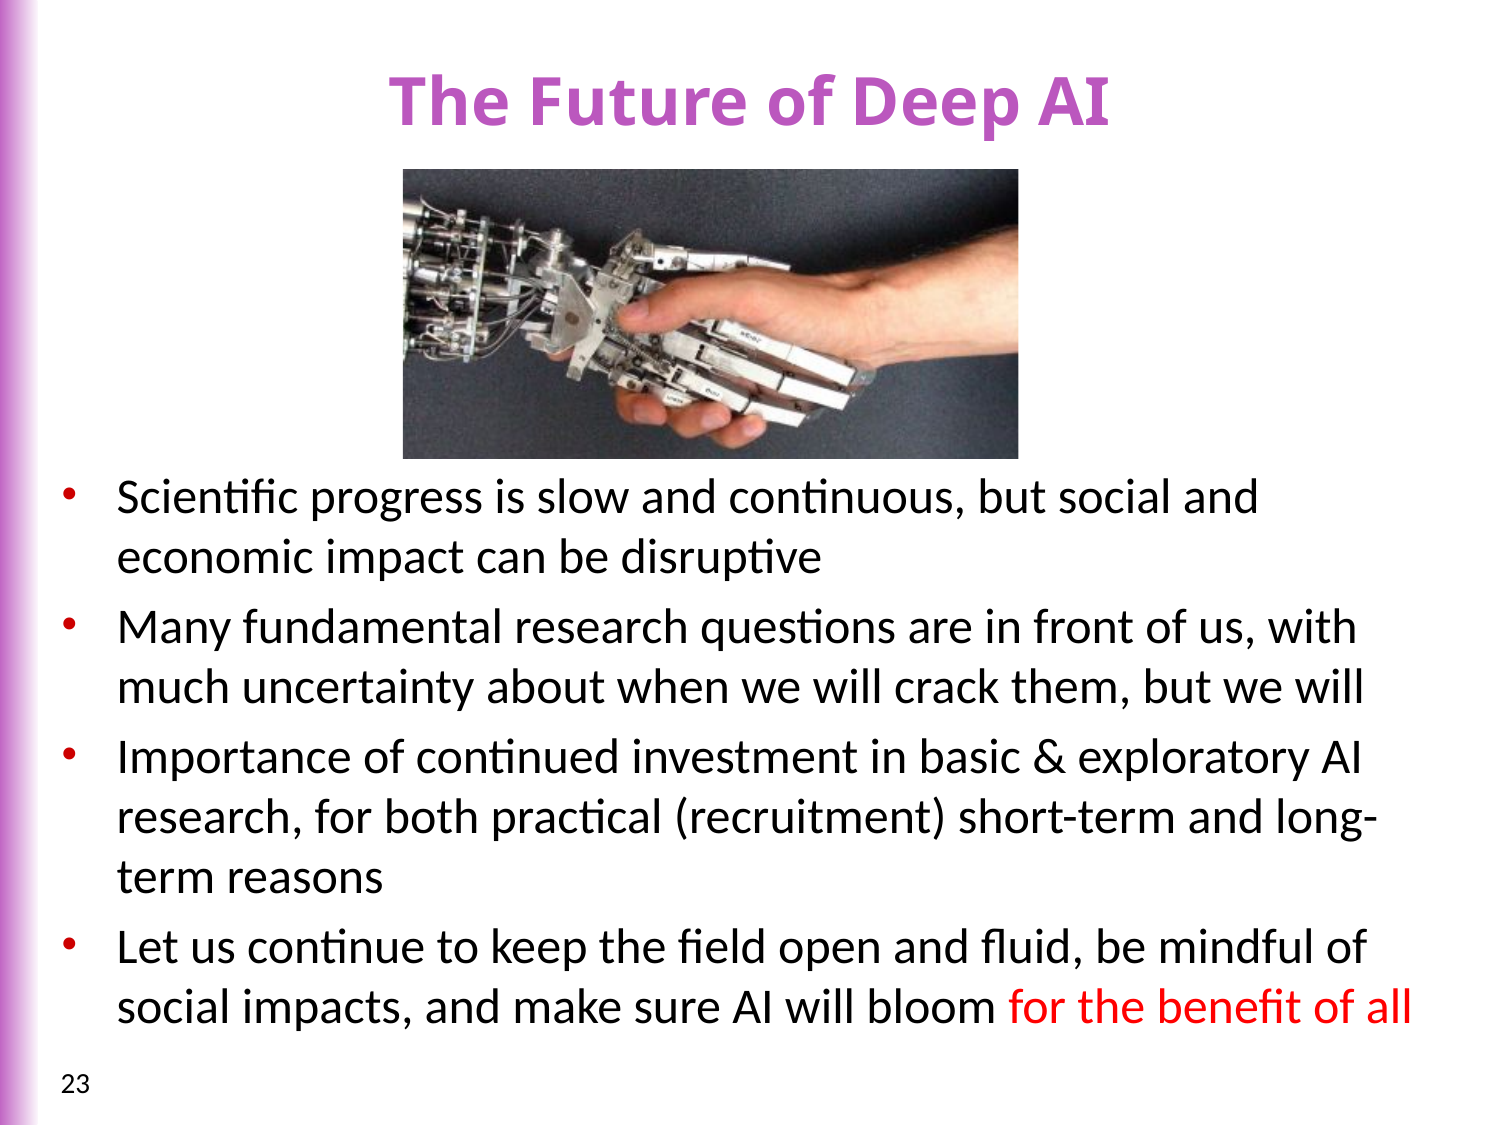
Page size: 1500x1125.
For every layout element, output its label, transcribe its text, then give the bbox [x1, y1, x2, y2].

picture [402, 169, 1019, 459]
title The Future of Deep AI [50, 0, 1450, 144]
slide_number 23 [49, 1028, 376, 1105]
list Scientific progress is slow and continuous, but social and economic impact can be disruptive Many fundamental research questions are in front of us, with much uncertainty about when we will crack them, but we will Importance of continued investment in basic & exploratory AI research, for both practical (recruitment) short-term and long-term reasons Let us continue to keep the field open and fluid, be mindful of social impacts, and make sure AI will bloom for the benefit of all [50, 458, 1450, 1025]
